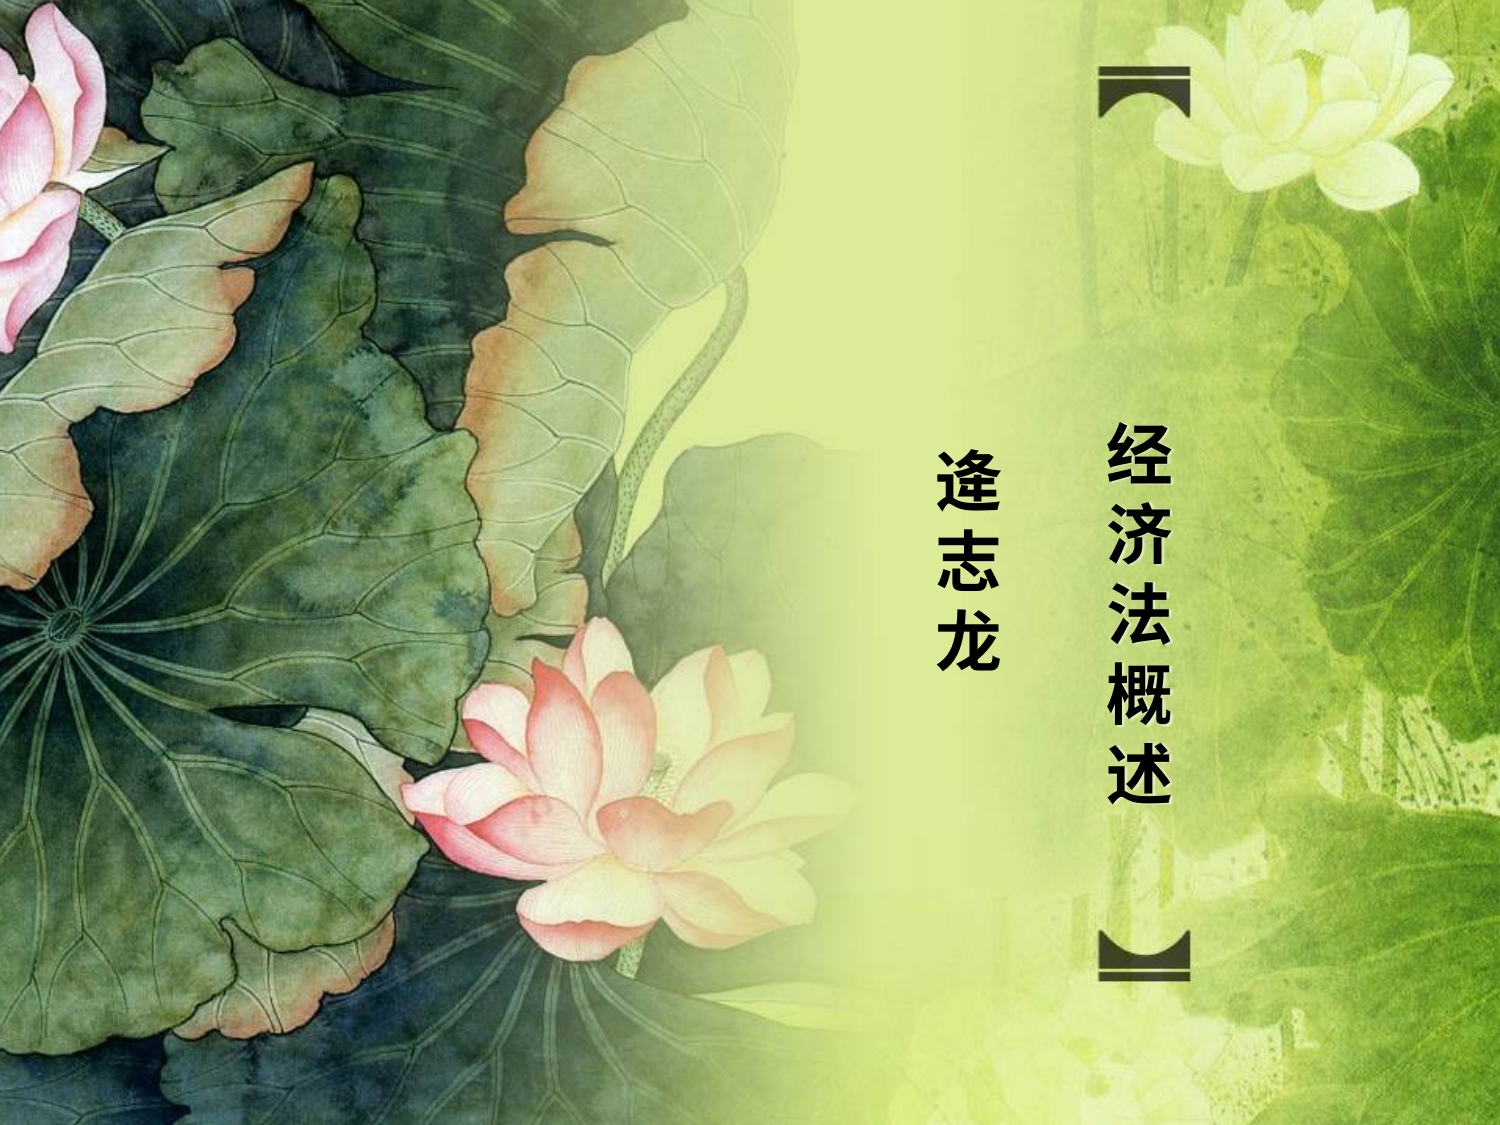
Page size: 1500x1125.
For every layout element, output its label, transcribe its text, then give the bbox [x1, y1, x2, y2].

title 经济法概述 [1080, 160, 1200, 906]
subtitle 逄志龙 [915, 432, 1022, 918]
picture [0, 0, 1500, 1125]
